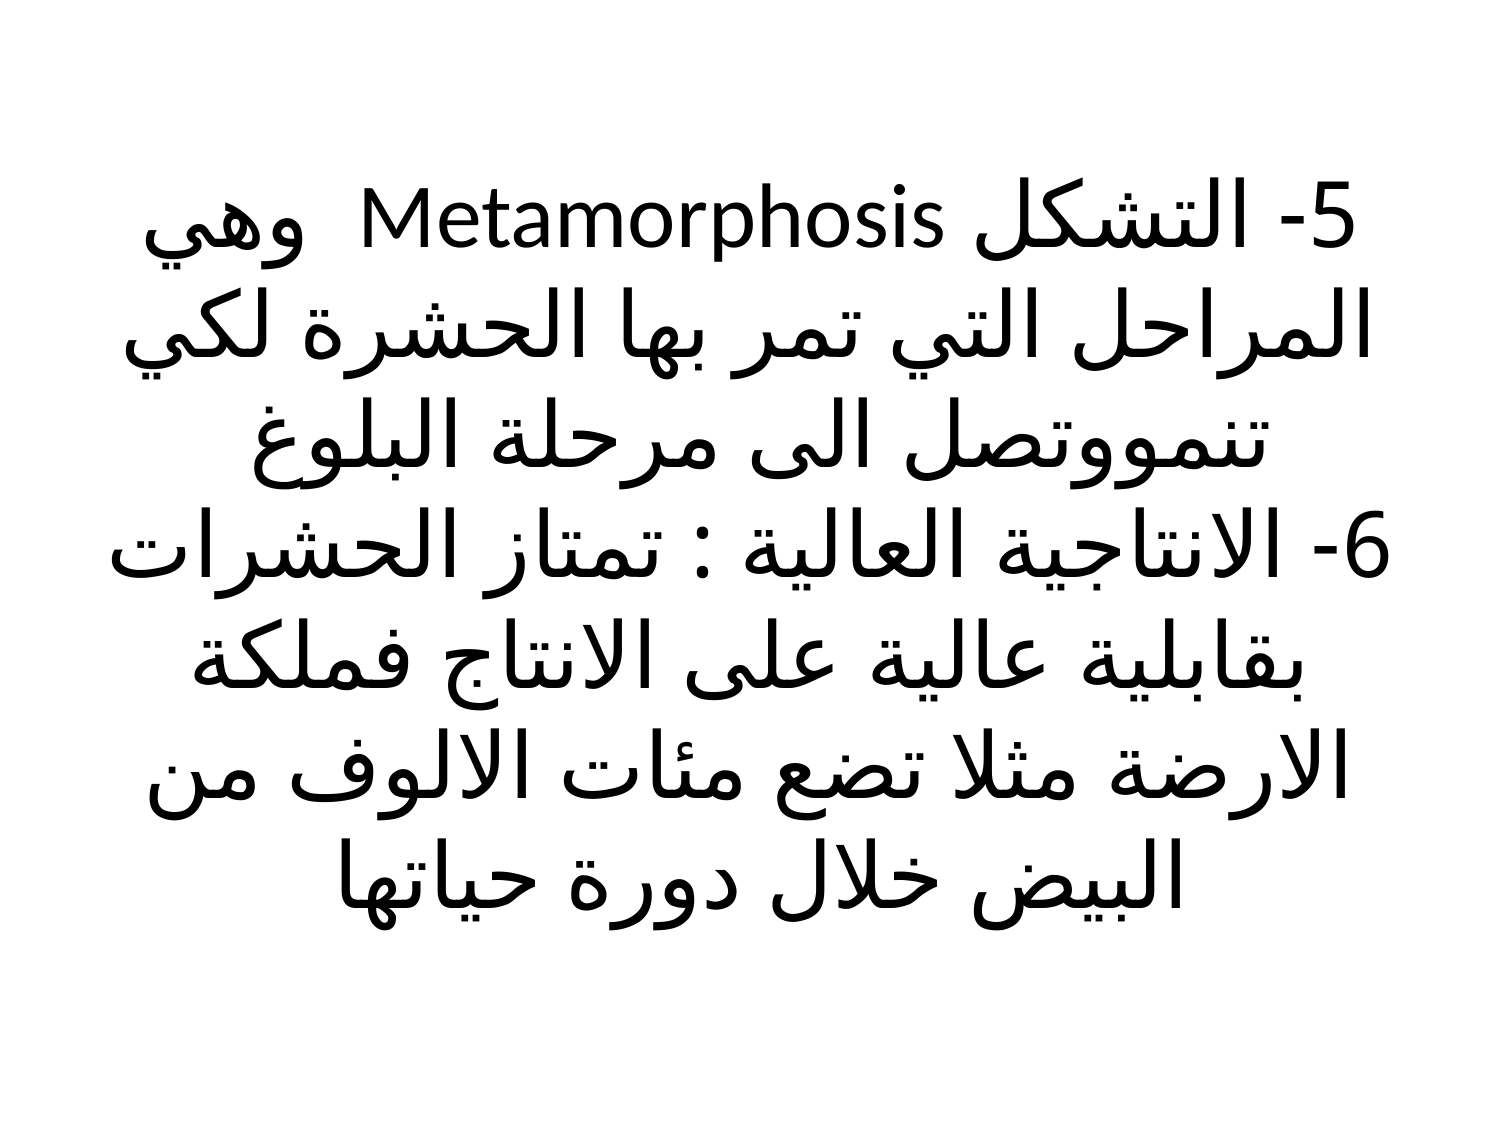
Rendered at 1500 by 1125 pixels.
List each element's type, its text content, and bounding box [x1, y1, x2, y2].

title 5- التشكل Metamorphosis وهي المراحل التي تمر بها الحشرة لكي تنمووتصل الى مرحلة البلوغ 6- الانتاجية العالية : تمتاز الحشرات بقابلية عالية على الانتاج فملكة الارضة مثلا تضع مئات الالوف من البيض خلال دورة حياتها [75, 45, 1425, 1038]
